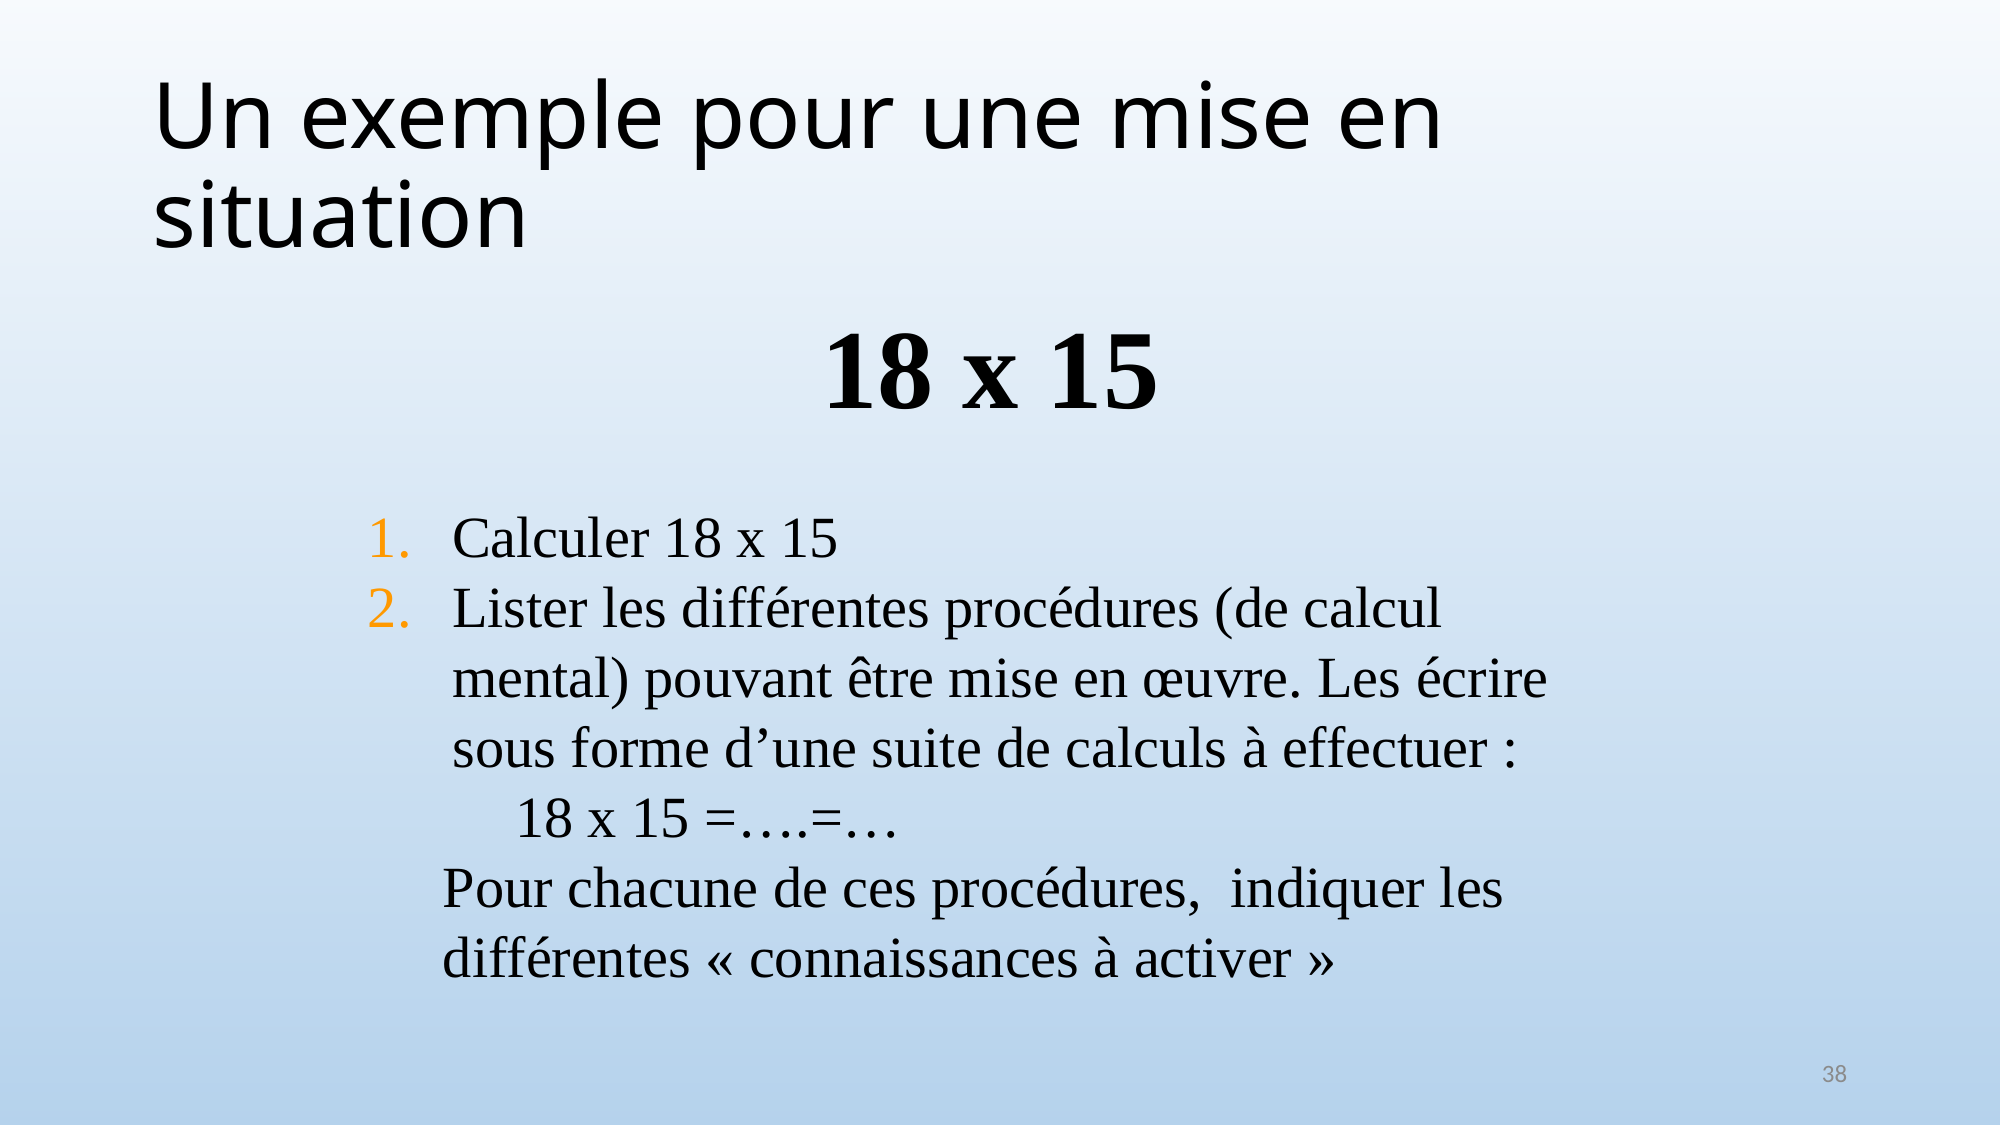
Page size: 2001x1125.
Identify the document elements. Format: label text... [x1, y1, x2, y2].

text_box 18 x 15 [806, 287, 1175, 439]
title Un exemple pour une mise en situation [137, 59, 1863, 278]
slide_number 38 [1412, 1042, 1863, 1103]
text_box Calculer 18 x 15 Lister les différentes procédures (de calcul mental) pouvant être mise en œuvre. Les écrire sous forme d’une suite de calculs à effectuer : 18 x 15 =….=… Pour chacune de ces procédures, indiquer les différentes « connaissances à activer » [353, 491, 1647, 997]
